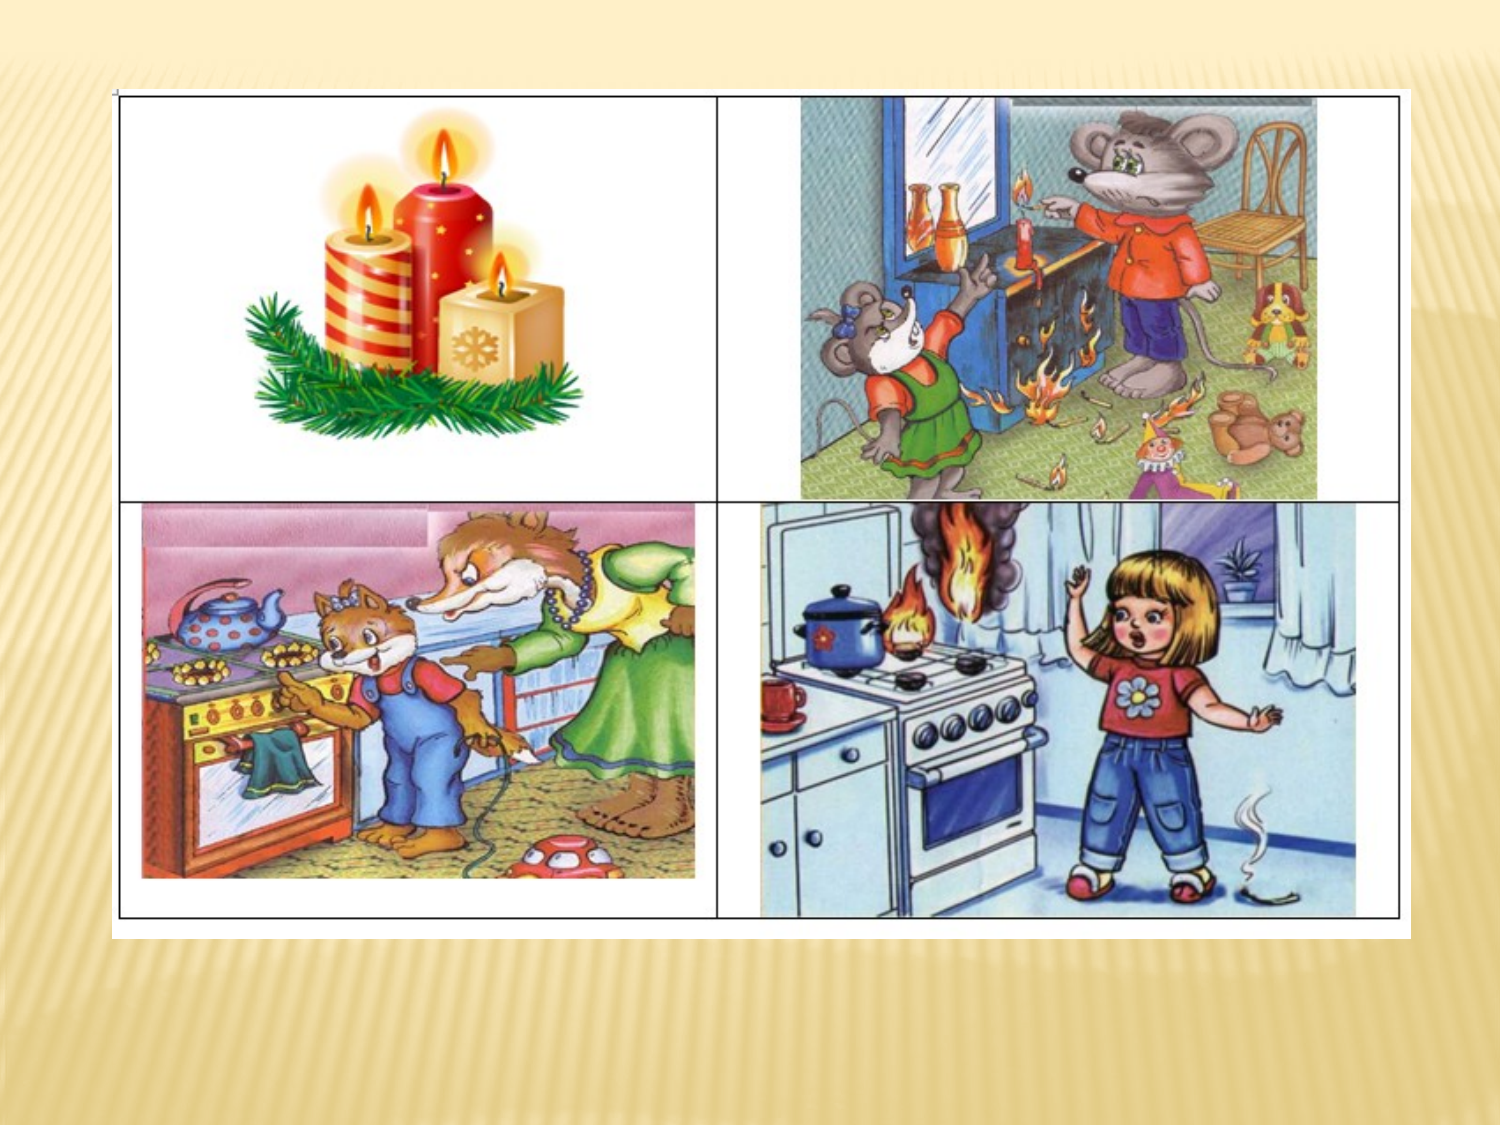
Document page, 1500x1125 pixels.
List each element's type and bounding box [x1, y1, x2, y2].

picture [111, 89, 1411, 940]
